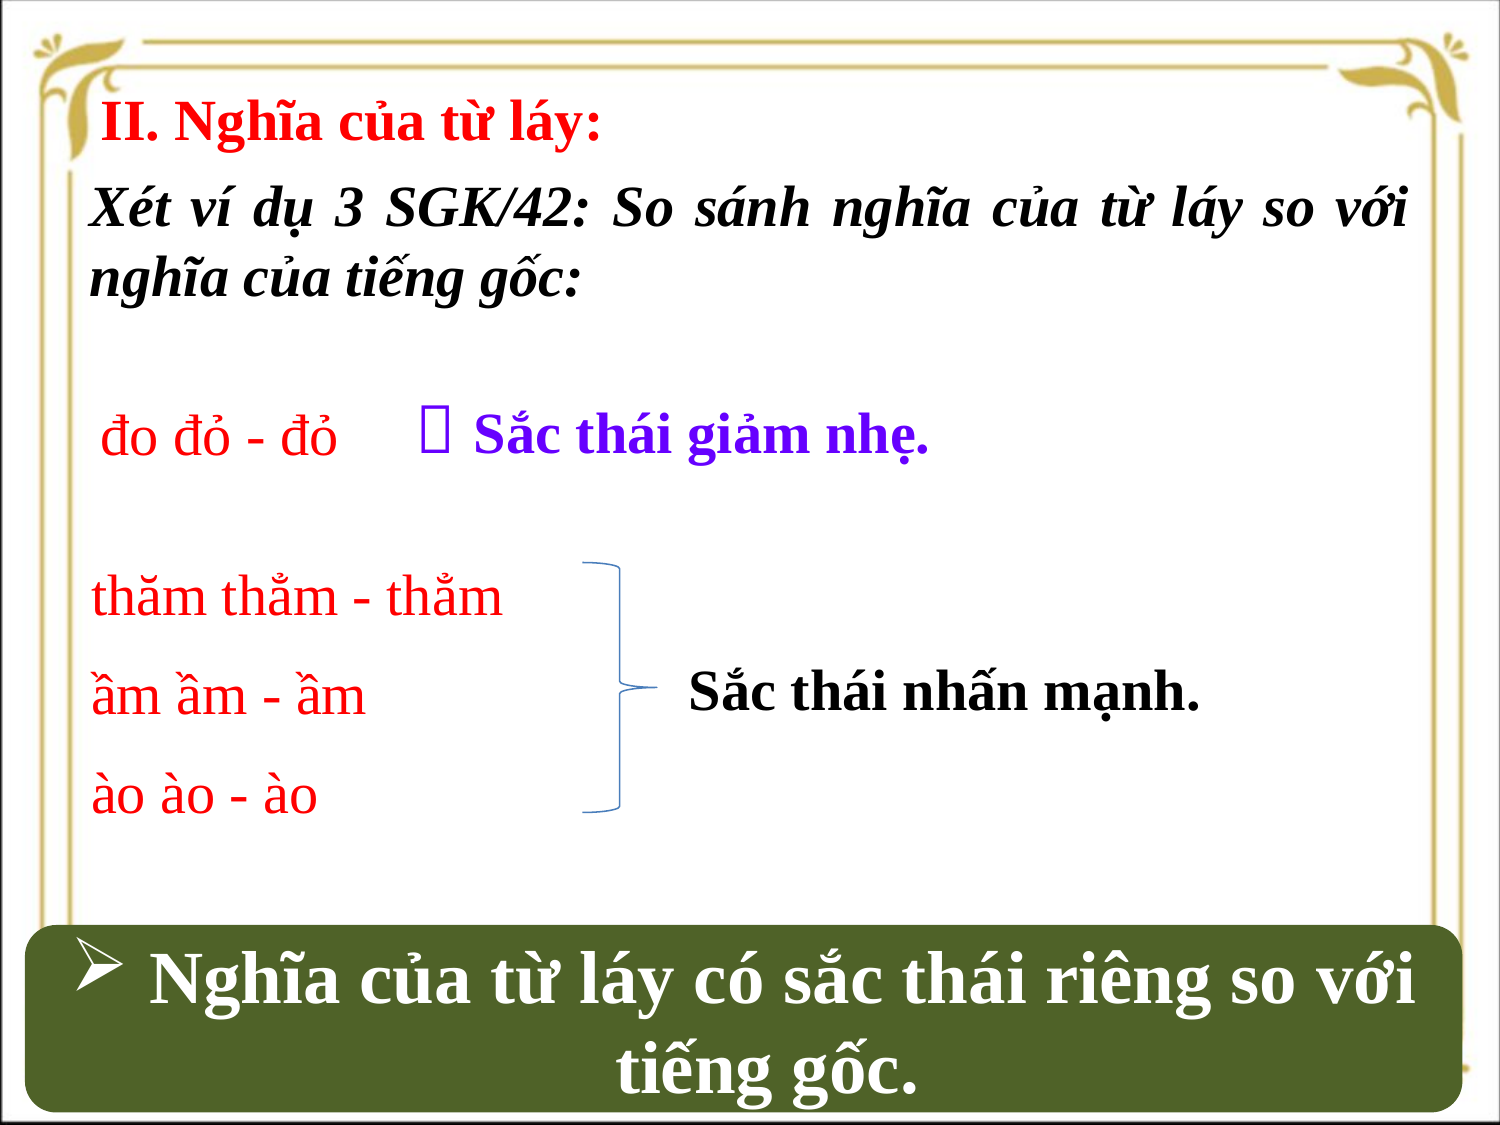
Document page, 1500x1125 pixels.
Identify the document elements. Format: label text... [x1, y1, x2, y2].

picture [0, 0, 1500, 1125]
text_box [582, 561, 658, 814]
text_box Sắc thái nhấn mạnh. [674, 644, 1400, 730]
text_box đo đỏ - đỏ [85, 389, 382, 474]
text_box Nghĩa của từ láy có sắc thái riêng so với tiếng gốc. [22, 922, 1465, 1115]
text_box thăm thẳm - thẳm ầm ầm - ầm ào ào - ào [76, 549, 653, 833]
text_box II. Nghĩa của từ láy: [85, 75, 675, 160]
text_box Xét ví dụ 3 SGK/42: So sánh nghĩa của từ láy so với nghĩa của tiếng gốc: [74, 160, 1425, 316]
text_box  Sắc thái giảm nhẹ. [382, 379, 1046, 475]
